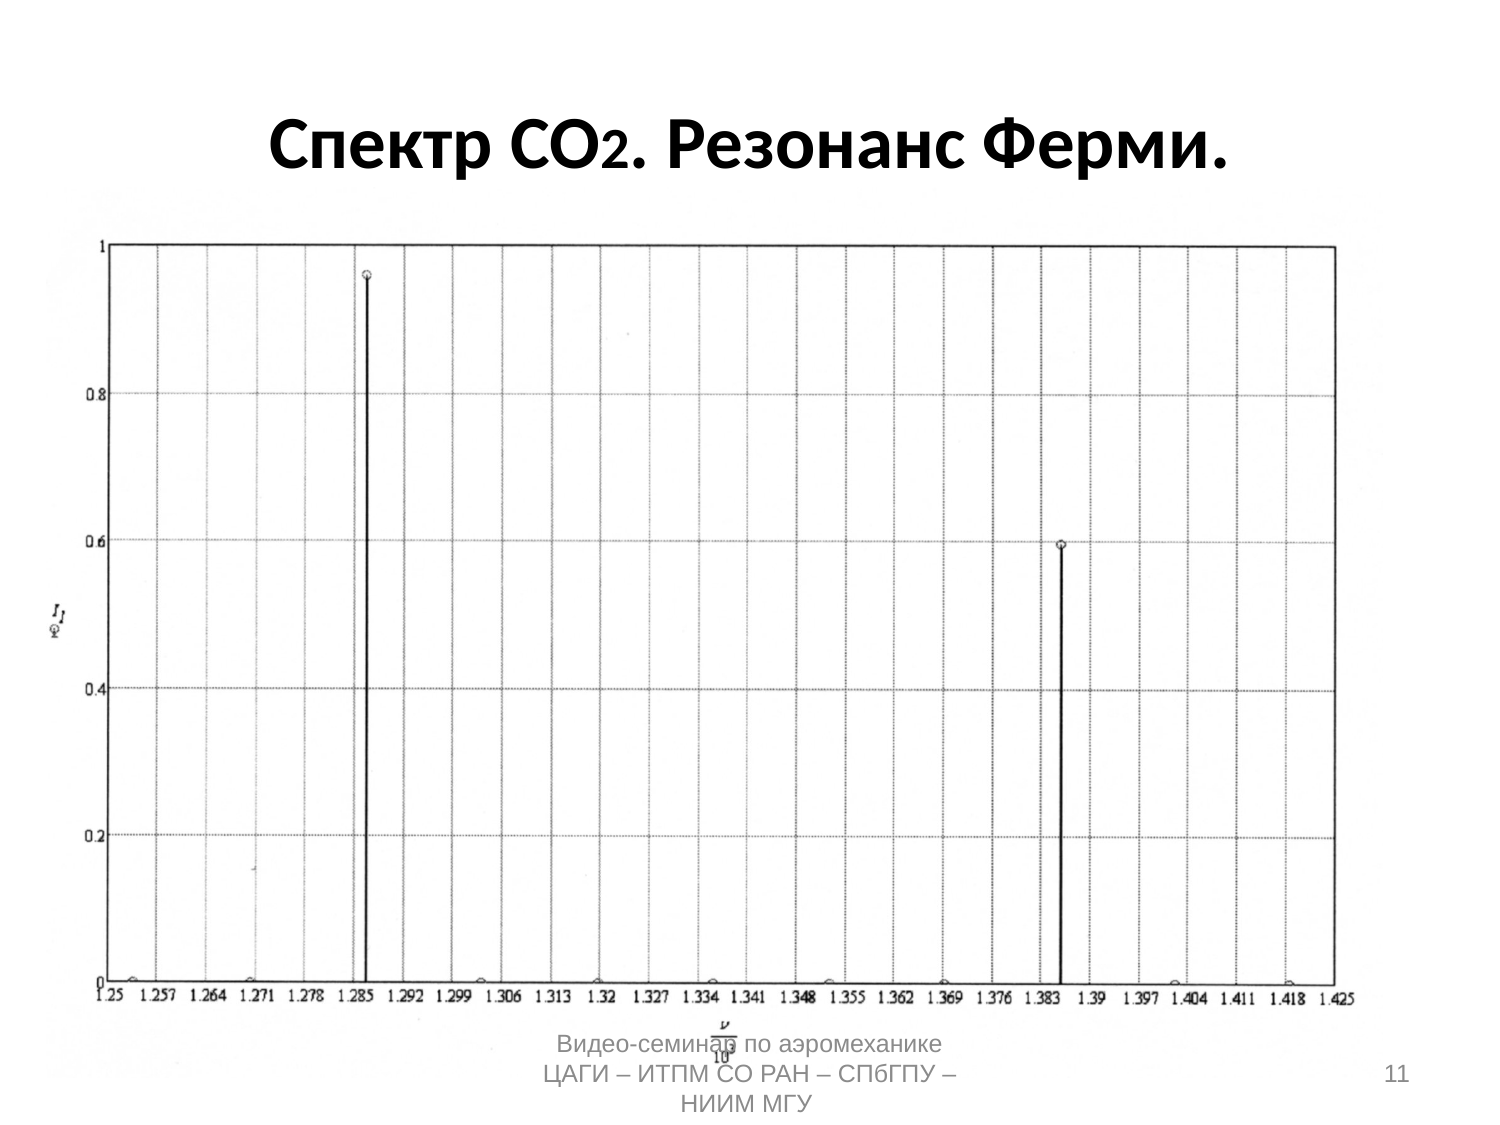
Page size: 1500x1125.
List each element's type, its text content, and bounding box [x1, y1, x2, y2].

title Спектр CO2. Резонанс Ферми. [74, 44, 1426, 233]
footer Видео-семинар по аэромеханике ЦАГИ – ИТПМ СО РАН – СПбГПУ – НИИМ МГУ [512, 1088, 988, 1103]
picture [46, 187, 1383, 1078]
slide_number 11 [1074, 1042, 1425, 1103]
